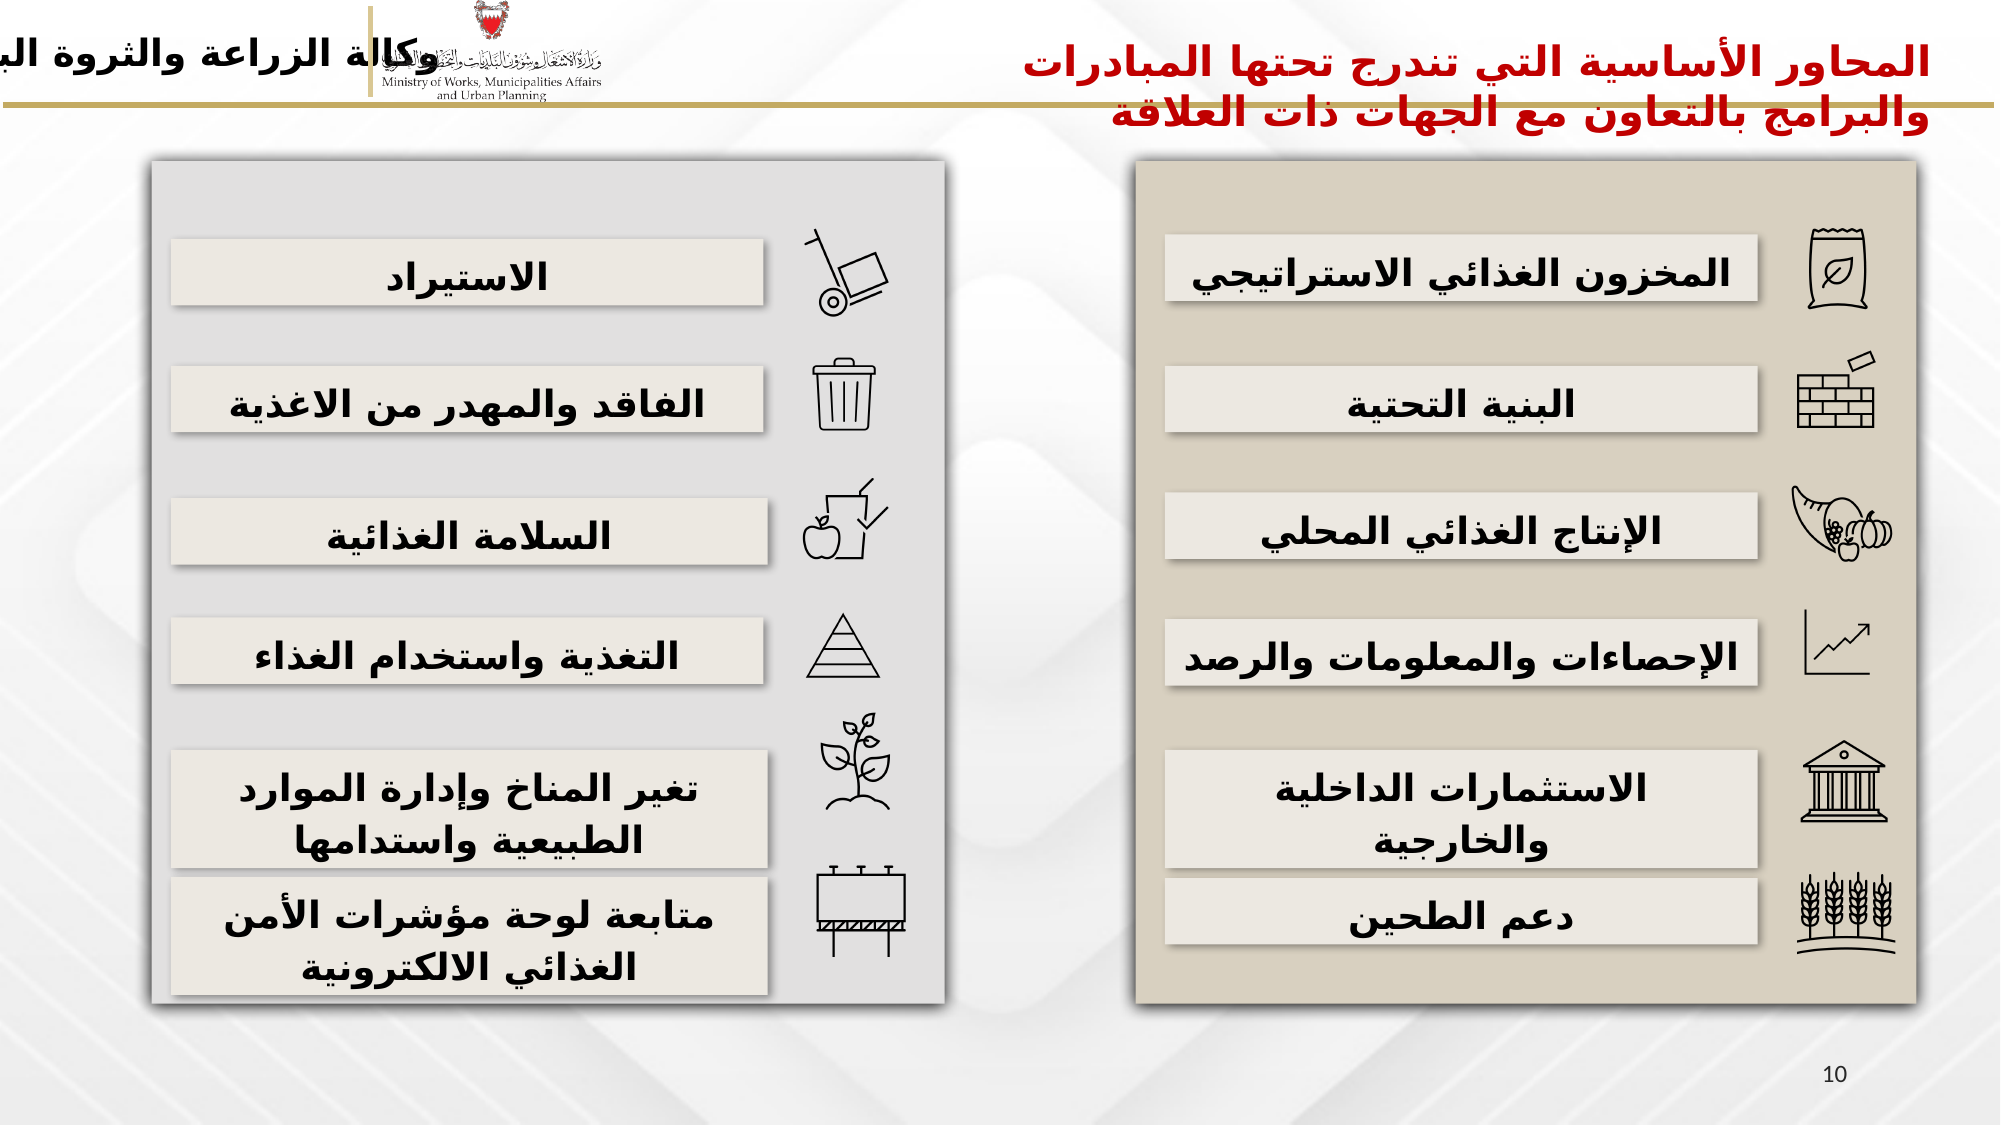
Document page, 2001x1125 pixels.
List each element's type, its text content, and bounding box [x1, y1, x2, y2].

text_box تغير المناخ وإدارة الموارد الطبيعية واستدامها [170, 749, 768, 869]
text_box المحاور الأساسية التي تندرج تحتها المبادرات والبرامج بالتعاون مع الجهات ذات العلاقة [861, 105, 1947, 143]
text_box الاستثمارات الداخلية والخارجية [1164, 749, 1758, 869]
text_box وكالة الزراعة والثروة البحرية [0, 21, 368, 81]
text_box متابعة لوحة مؤشرات الأمن الغذائي الالكترونية [170, 876, 768, 995]
text_box المخزون الغذائي الاستراتيجي [1164, 234, 1758, 301]
text_box البنية التحتية [1164, 365, 1758, 433]
text_box التغذية واستخدام الغذاء [170, 617, 764, 684]
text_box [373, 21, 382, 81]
text_box الإنتاج الغذائي المحلي [1164, 492, 1758, 559]
slide_number 10 [1412, 1042, 1863, 1103]
text_box المحاور الأساسية التي تندرج تحتها المبادرات والبرامج بالتعاون مع الجهات ذات العلاقة [861, 27, 1947, 104]
text_box دعم الطحين [1164, 877, 1758, 945]
text_box السلامة الغذائية [170, 498, 768, 565]
text_box [151, 161, 945, 1004]
text_box الفاقد والمهدر من الاغذية [170, 365, 764, 433]
text_box [1135, 160, 1917, 1005]
picture [0, 0, 2001, 1125]
text_box الإحصاءات والمعلومات والرصد [1164, 619, 1758, 686]
text_box الاستيراد [170, 238, 764, 306]
